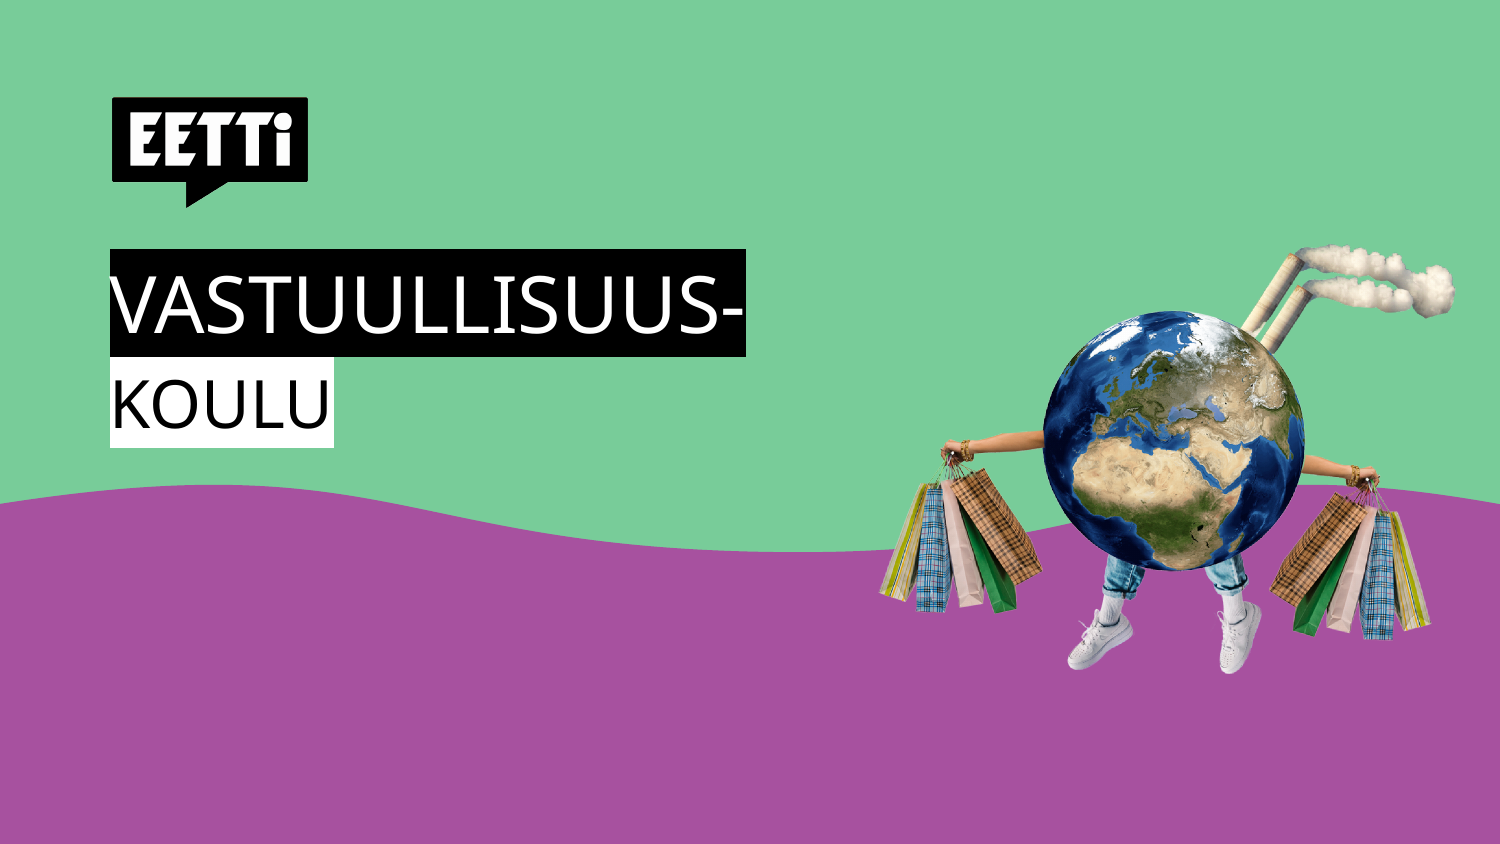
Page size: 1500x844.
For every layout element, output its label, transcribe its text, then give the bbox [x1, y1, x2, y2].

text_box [0, 479, 1500, 844]
picture [112, 97, 308, 208]
title VASTUULLISUUS- KOULU [94, 236, 860, 446]
picture [865, 226, 1464, 705]
